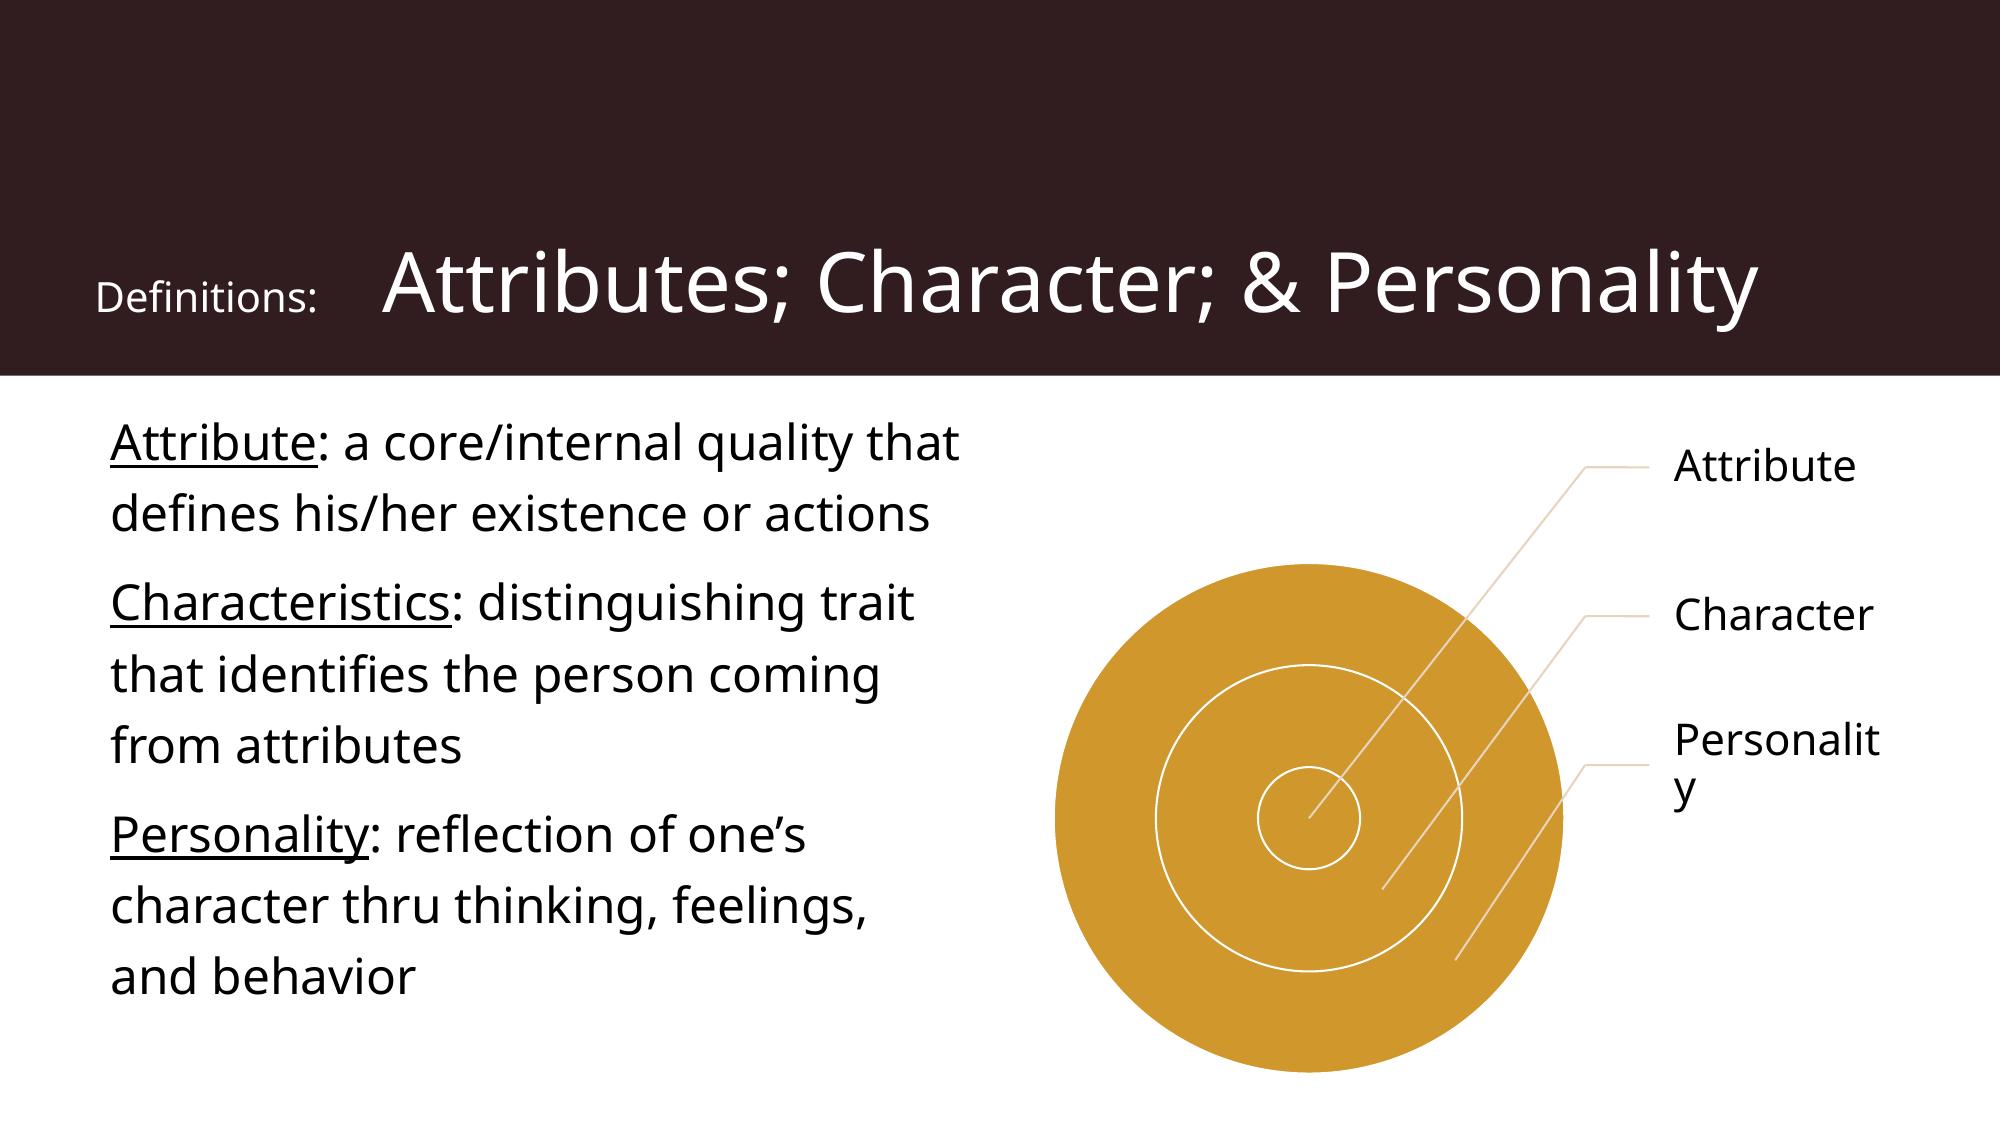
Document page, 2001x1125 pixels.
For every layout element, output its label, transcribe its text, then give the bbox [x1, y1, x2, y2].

title Definitions: Attributes; Character; & Personality [79, 60, 1928, 337]
list Attribute: a core/internal quality that defines his/her existence or actions Characteristics: distinguishing trait that identifies the person coming from attributes Personality: reflection of one’s character thru thinking, feelings, and behavior [95, 391, 985, 1075]
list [1053, 391, 1905, 1075]
